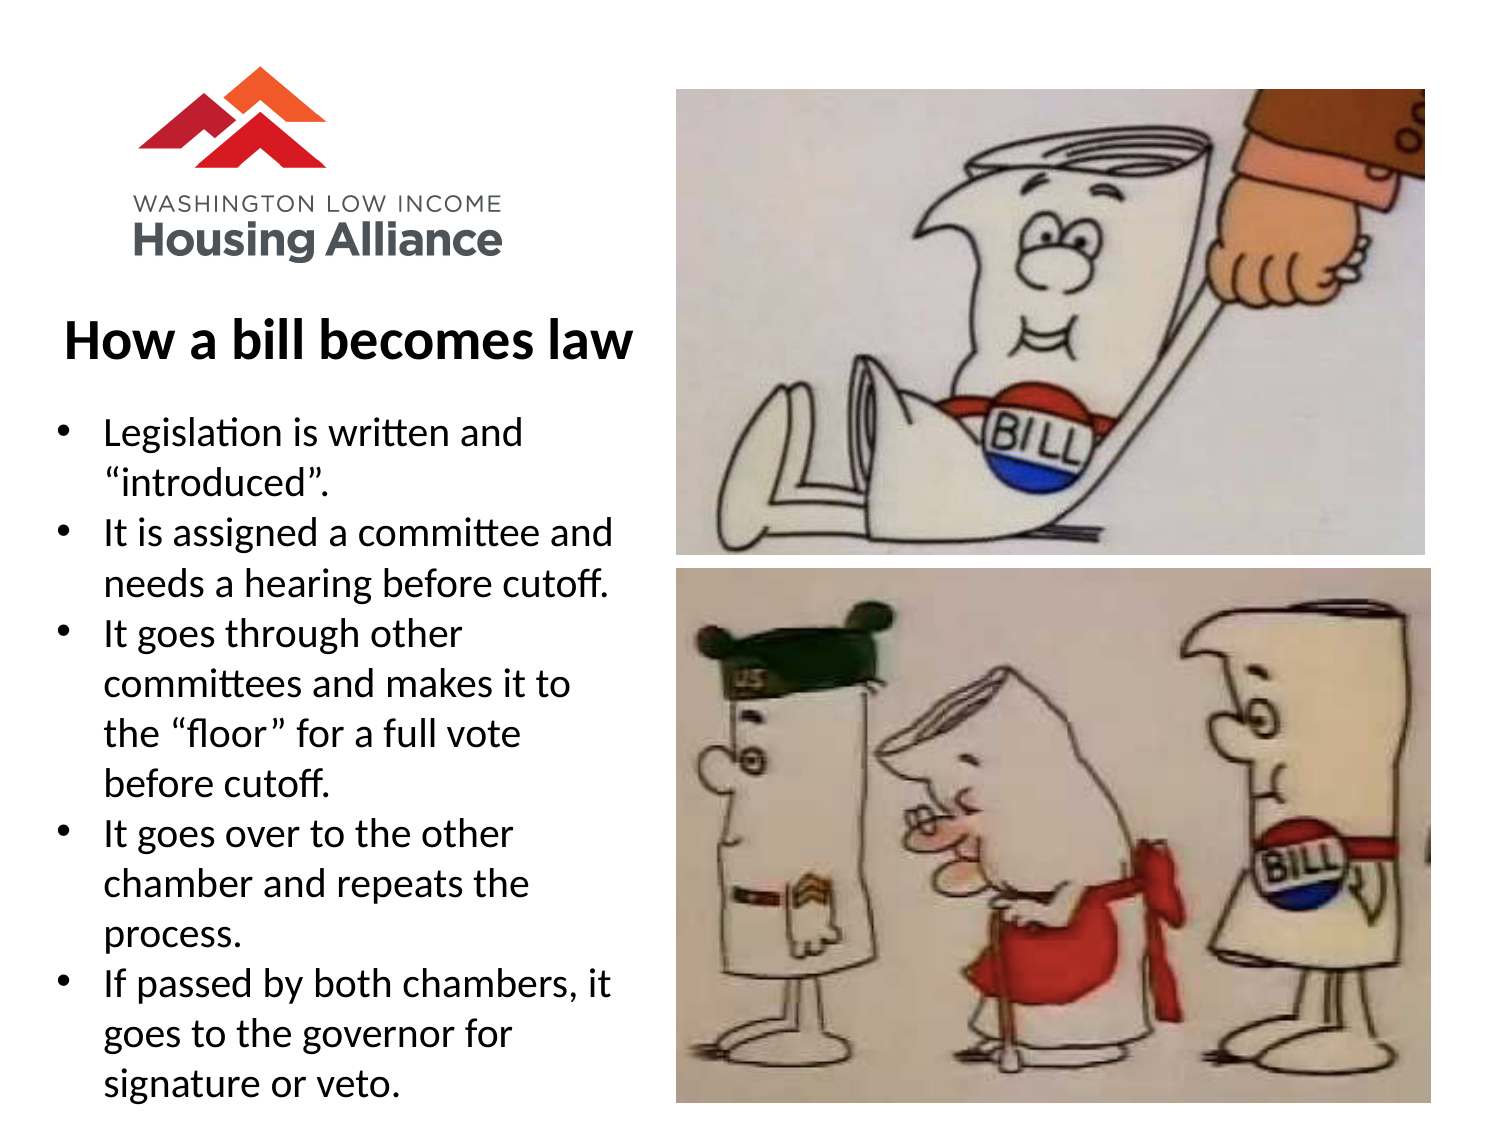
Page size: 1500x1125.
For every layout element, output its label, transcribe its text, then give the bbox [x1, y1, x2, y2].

text_box Legislation is written and “introduced”. It is assigned a committee and needs a hearing before cutoff. It goes through other committees and makes it to the “floor” for a full vote before cutoff. It goes over to the other chamber and repeats the process. If passed by both chambers, it goes to the governor for signature or veto. [41, 397, 650, 1125]
picture [132, 66, 502, 263]
picture [675, 89, 1426, 555]
picture [675, 568, 1431, 1103]
subtitle How a bill becomes law [49, 293, 1358, 1022]
